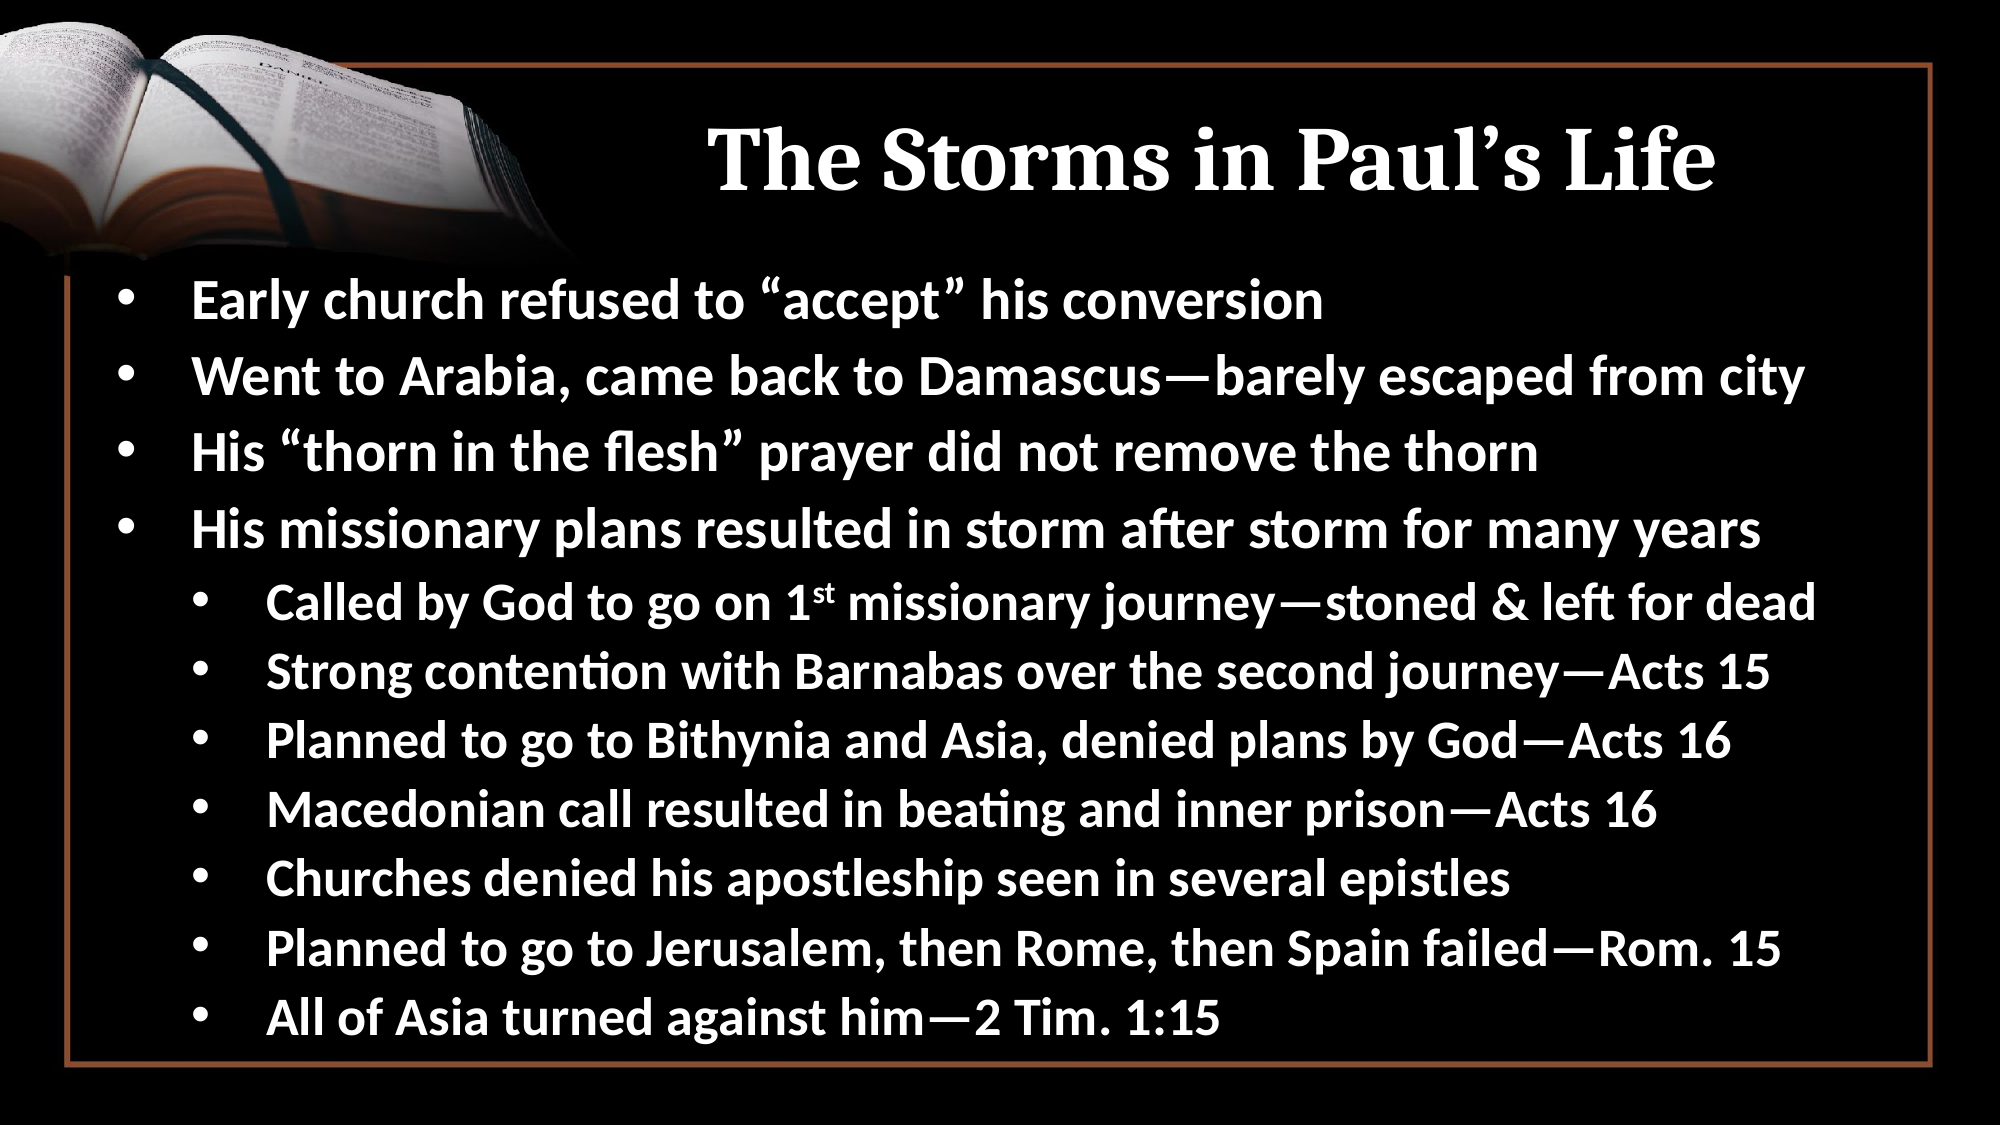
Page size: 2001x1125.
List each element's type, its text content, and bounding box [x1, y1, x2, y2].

picture [0, 0, 2000, 1125]
title The Storms in Paul’s Life [488, 39, 1940, 283]
text_box Early church refused to “accept” his conversion Went to Arabia, came back to Damascus—barely escaped from city His “thorn in the flesh” prayer did not remove the thorn His missionary plans resulted in storm after storm for many years Called by God to go on 1st missionary journey—stoned & left for dead Strong contention with Barnabas over the second journey—Acts 15 Planned to go to Bithynia and Asia, denied plans by God—Acts 16 Macedonian call resulted in beating and inner prison—Acts 16 Churches denied his apostleship seen in several epistles Planned to go to Jerusalem, then Rome, then Spain failed—Rom. 15 All of Asia turned against him—2 Tim. 1:15 [101, 253, 1892, 1054]
